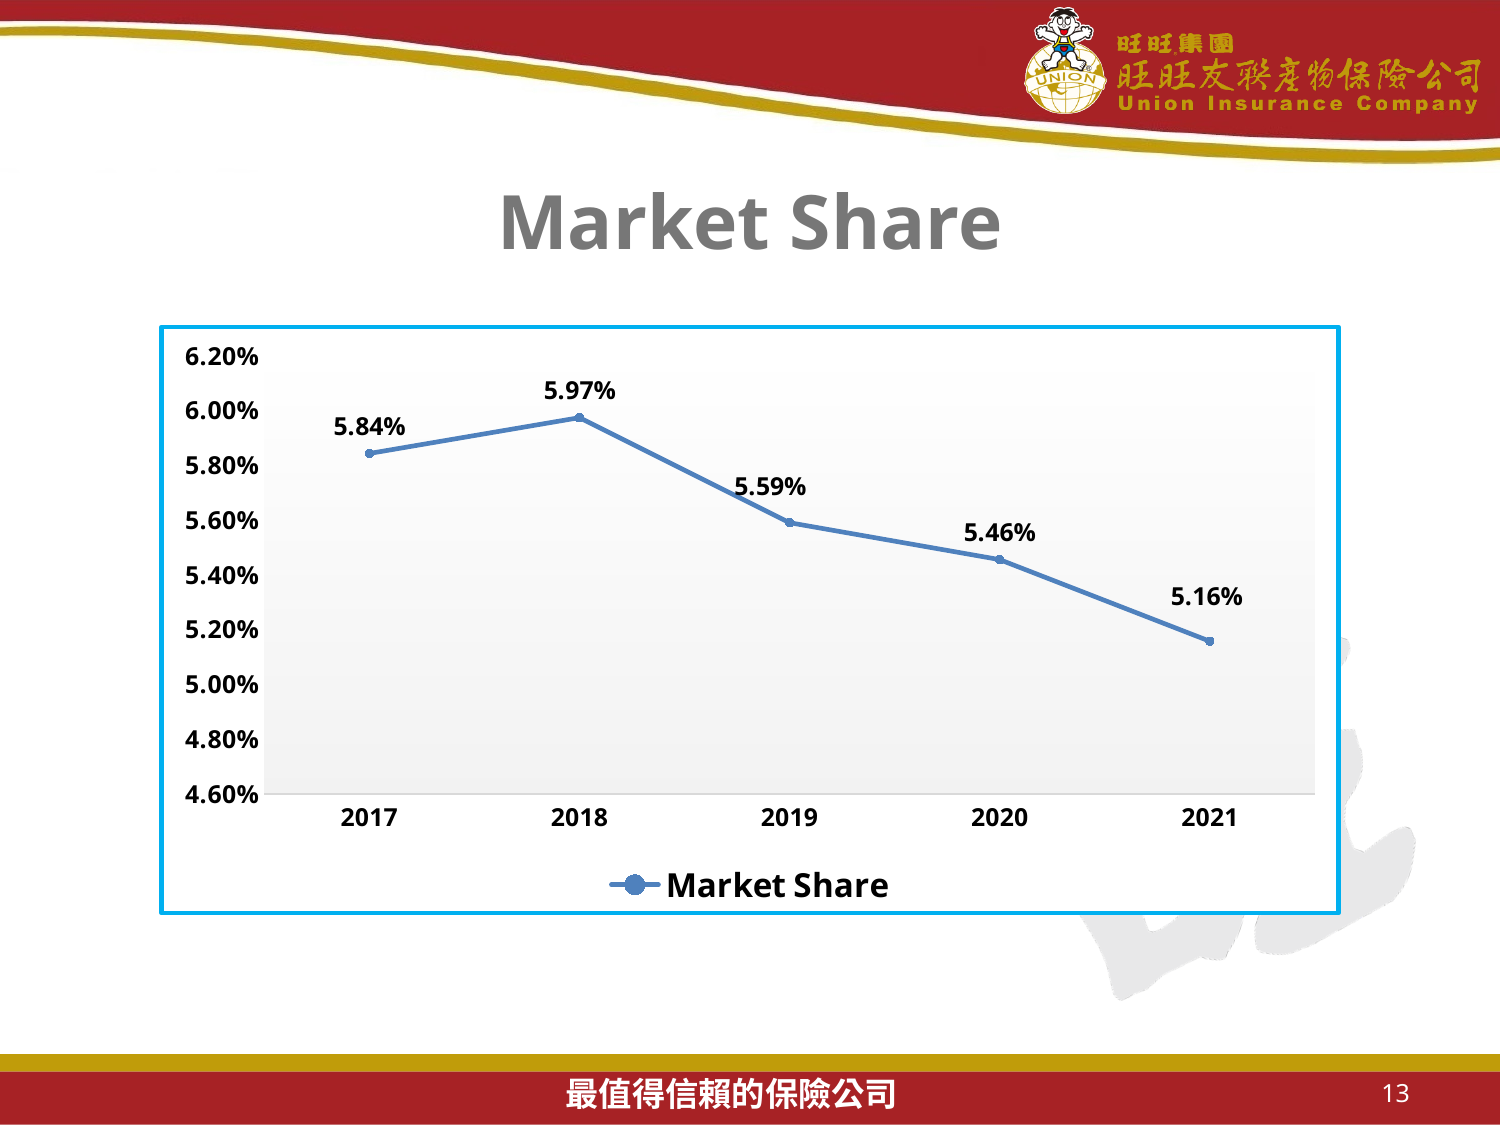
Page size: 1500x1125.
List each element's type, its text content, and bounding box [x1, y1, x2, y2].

slide_number 13 [1074, 1070, 1425, 1118]
chart [159, 324, 1341, 916]
picture [0, 0, 1500, 173]
title Market Share [75, 149, 1425, 291]
